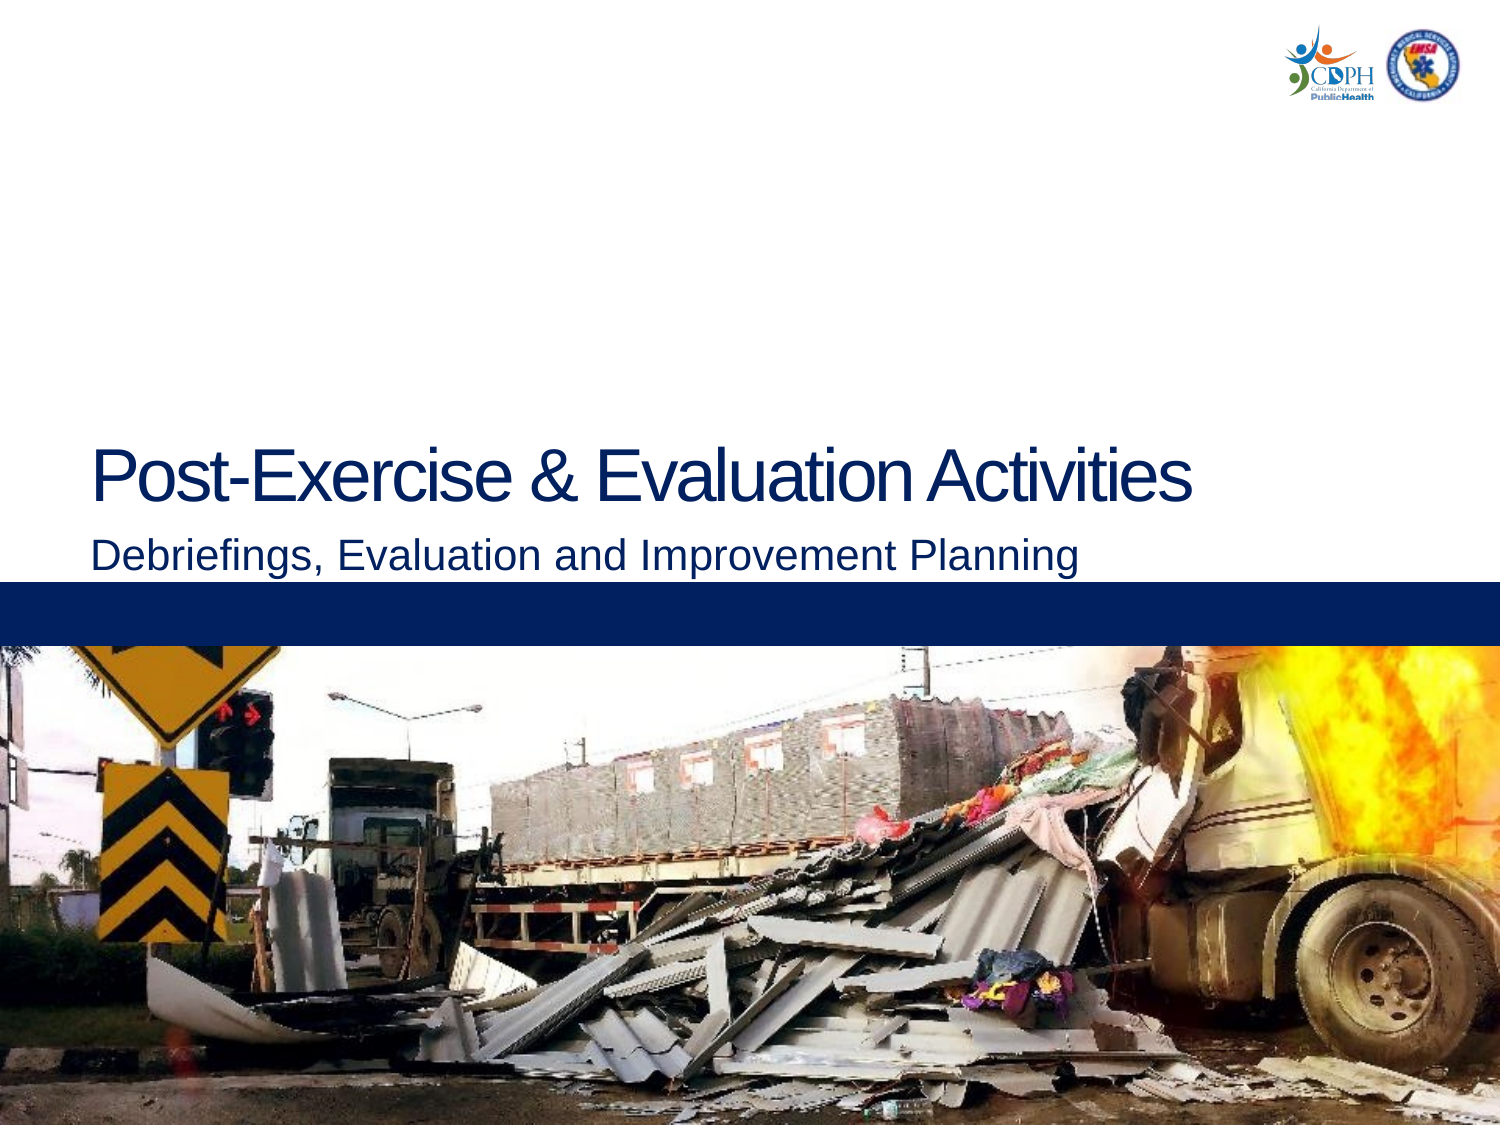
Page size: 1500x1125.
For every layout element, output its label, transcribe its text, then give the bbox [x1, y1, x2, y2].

list Debriefings, Evaluation and Improvement Planning [75, 525, 1438, 588]
picture [0, 646, 1500, 1125]
title Post-Exercise & Evaluation Activities [75, 425, 1463, 525]
picture [1385, 28, 1463, 104]
